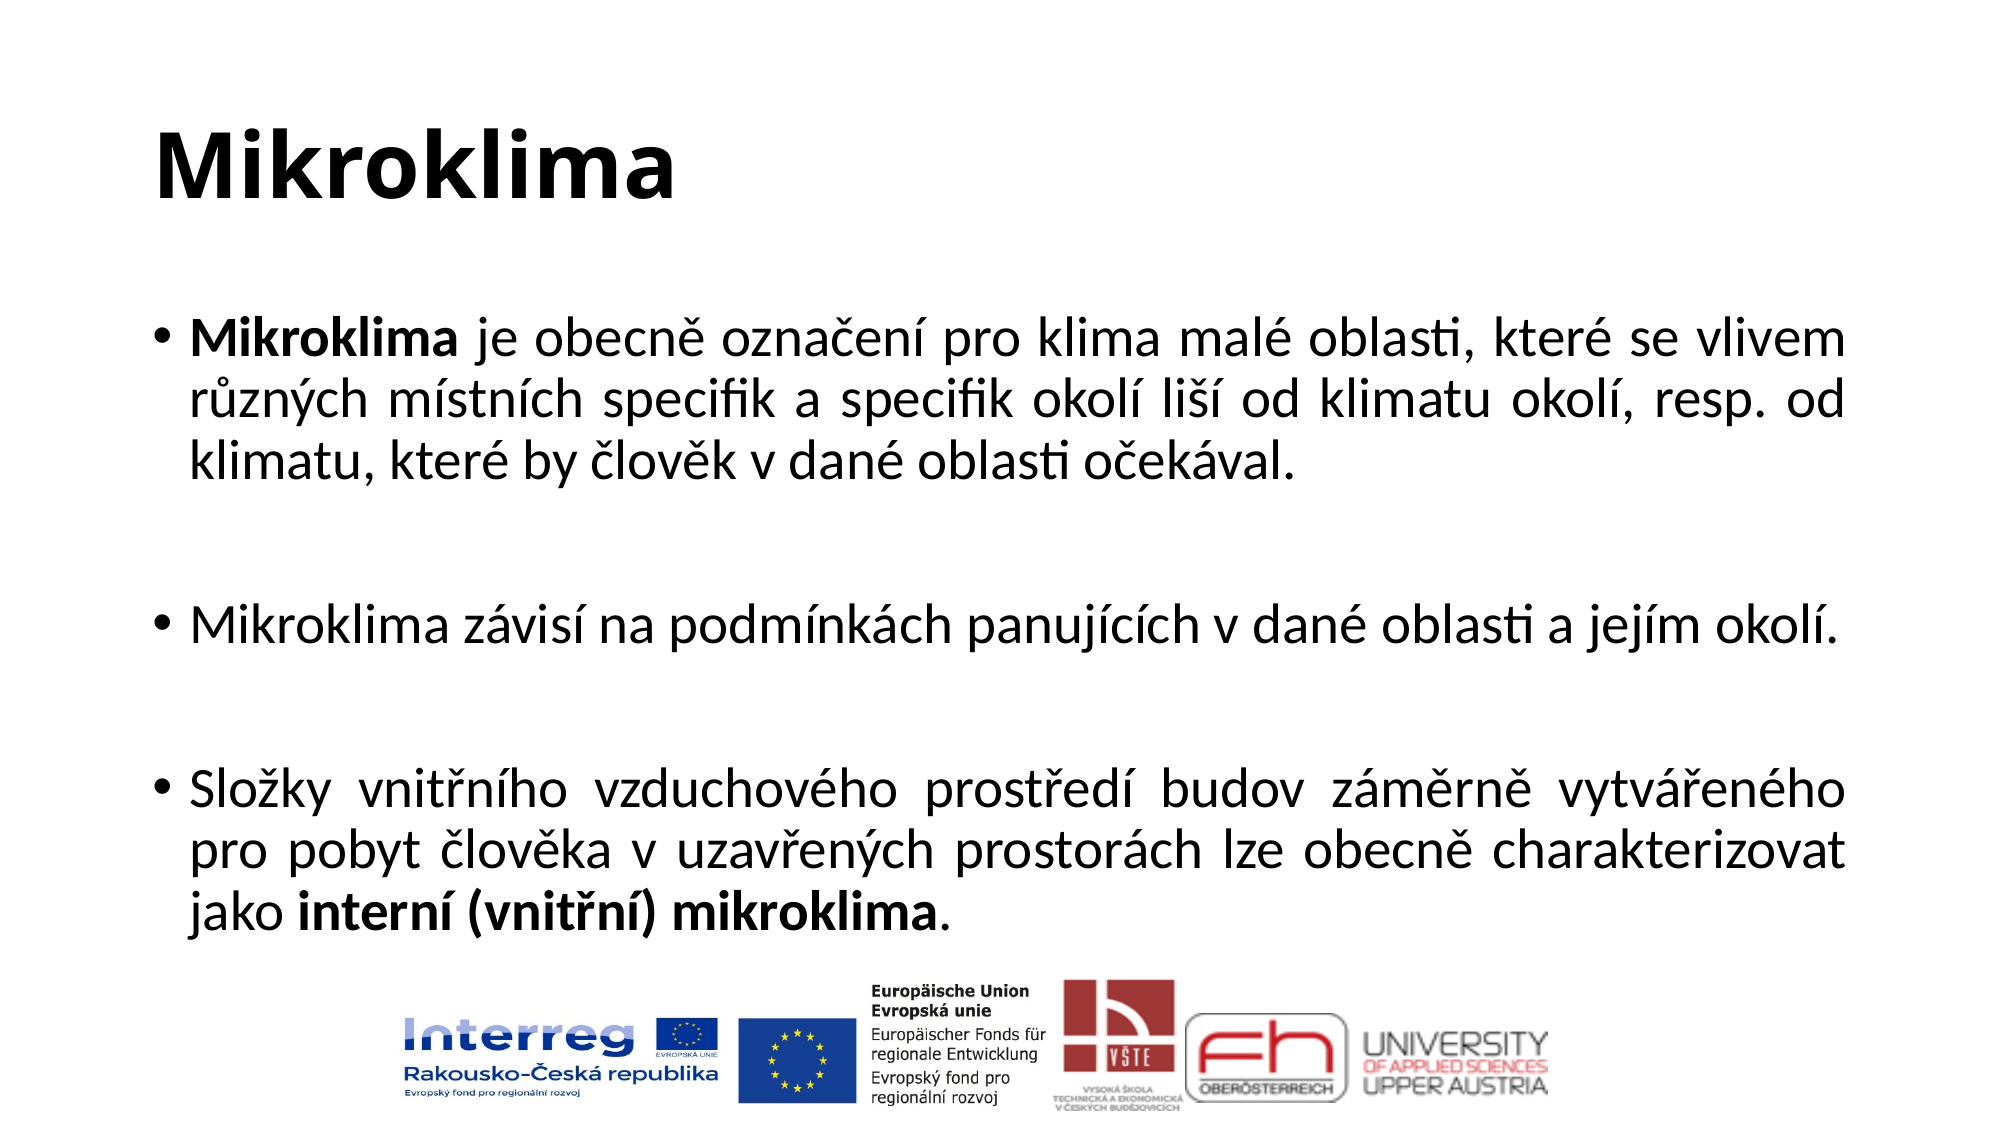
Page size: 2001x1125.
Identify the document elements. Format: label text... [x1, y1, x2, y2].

picture [374, 984, 1046, 1125]
picture [1185, 1013, 1548, 1103]
picture [1053, 979, 1184, 1111]
title Mikroklima [137, 59, 1863, 278]
list Mikroklima je obecně označení pro klima malé oblasti, které se vlivem různých místních specifik a specifik okolí liší od klimatu okolí, resp. od klimatu, které by člověk v dané oblasti očekával. Mikroklima závisí na podmínkách panujících v dané oblasti a jejím okolí. Složky vnitřního vzduchového prostředí budov záměrně vytvářeného pro pobyt člověka v uzavřených prostorách lze obecně charakterizovat jako interní (vnitřní) mikroklima. [137, 299, 1863, 1014]
